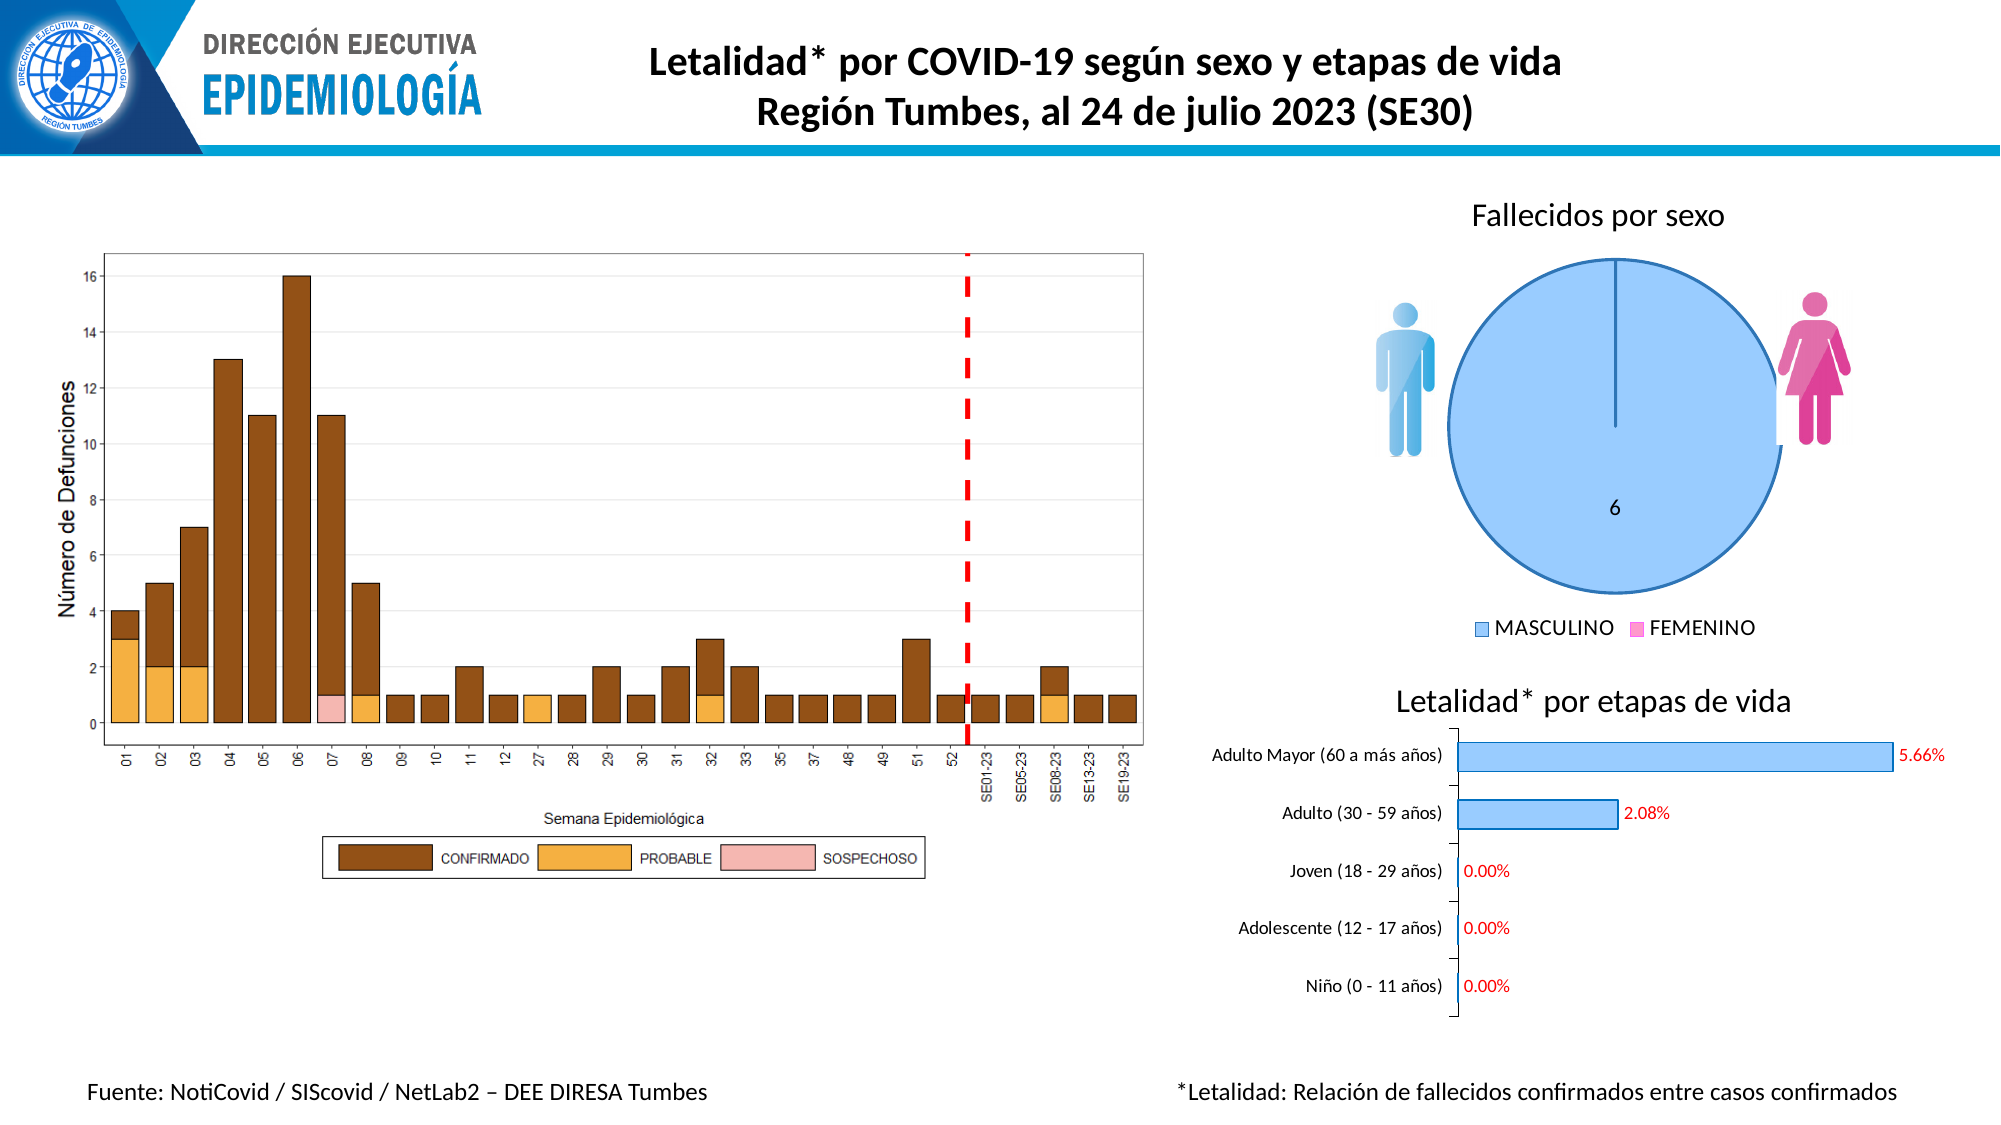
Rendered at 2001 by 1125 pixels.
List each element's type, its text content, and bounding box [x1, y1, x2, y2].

text_box Fuente: NotiCovid / SIScovid / NetLab2 – DEE DIRESA Tumbes [72, 1067, 1228, 1113]
text_box *Letalidad: Relación de fallecidos confirmados entre casos confirmados [1228, 1067, 2000, 1113]
picture [0, 0, 512, 153]
text_box [0, 144, 2000, 157]
picture [51, 246, 1151, 886]
chart [1208, 714, 1959, 1057]
text_box Letalidad* por etapas de vida [1381, 671, 1808, 714]
text_box Letalidad* por COVID-19 según sexo y etapas de vida Región Tumbes, al 24 de julio 2023 (SE30) [512, 26, 1710, 142]
text_box Fallecidos por sexo [1457, 185, 1741, 241]
chart [1282, 241, 1949, 648]
